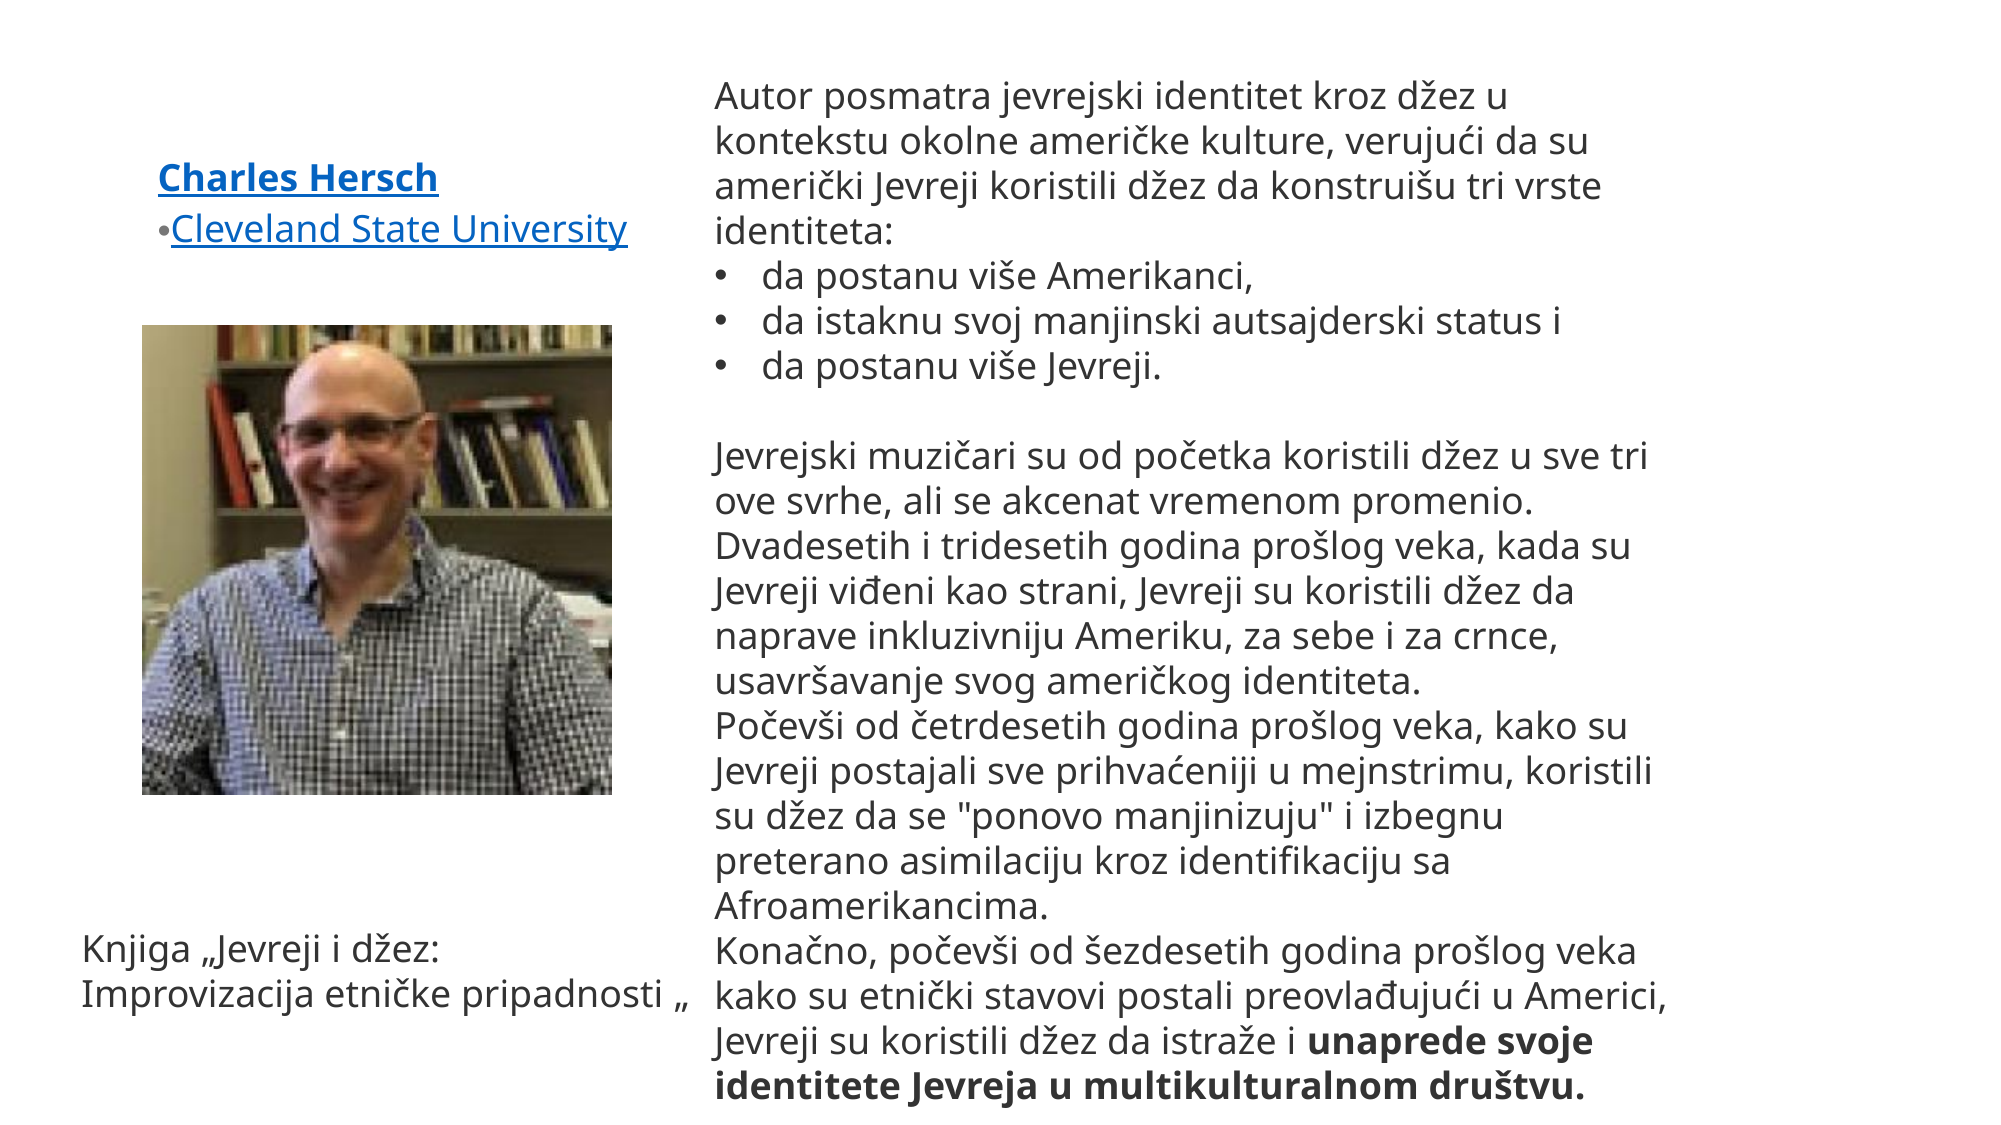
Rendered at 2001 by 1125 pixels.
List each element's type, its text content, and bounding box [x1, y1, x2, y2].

picture [142, 325, 612, 795]
text_box Autor posmatra jevrejski identitet kroz džez u kontekstu okolne američke kulture, verujući da su američki Jevreji koristili džez da konstruišu tri vrste identiteta: da postanu više Amerikanci, da istaknu svoj manjinski autsajderski status i da postanu više Jevreji. Jevrejski muzičari su od početka koristili džez u sve tri ove svrhe, ali se akcenat vremenom promenio. Dvadesetih i tridesetih godina prošlog veka, kada su Jevreji viđeni kao strani, Jevreji su koristili džez da naprave inkluzivniju Ameriku, za sebe i za crnce, usavršavanje svog američkog identiteta. Počevši od četrdesetih godina prošlog veka, kako su Jevreji postajali sve prihvaćeniji u mejnstrimu, koristili su džez da se "ponovo manjinizuju" i izbegnu preterano asimilaciju kroz identifikaciju sa Afroamerikancima. Konačno, počevši od šezdesetih godina prošlog veka kako su etnički stavovi postali preovlađujući u Americi, Jevreji su koristili džez da istraže i unaprede svoje identitete Jevreja u multikulturalnom društvu. [699, 19, 1700, 1114]
text_box Knjiga „Jevreji i džez: Improvizacija etničke pripadnosti „ [66, 918, 1067, 1023]
text_box Charles Hersch Cleveland State University [142, 146, 1143, 354]
